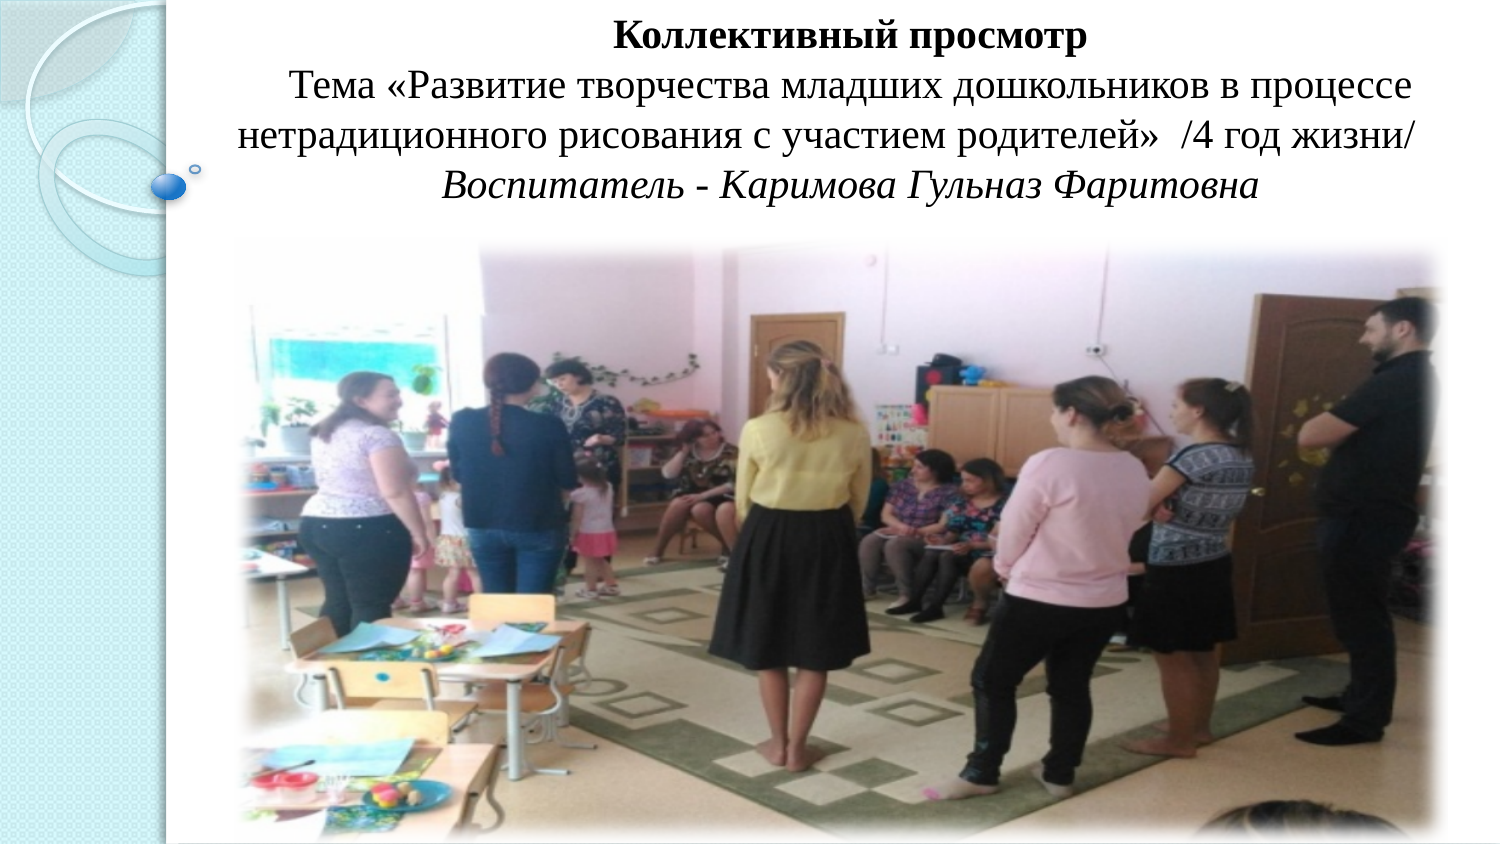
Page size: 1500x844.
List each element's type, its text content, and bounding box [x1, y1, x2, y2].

text_box Коллективный просмотр Тема «Развитие творчества младших дошкольников в процессе нетрадиционного рисования с участием родителей» /4 год жизни/ Воспитатель - Каримова Гульназ Фаритовна [163, 0, 1500, 271]
picture [234, 237, 1448, 844]
